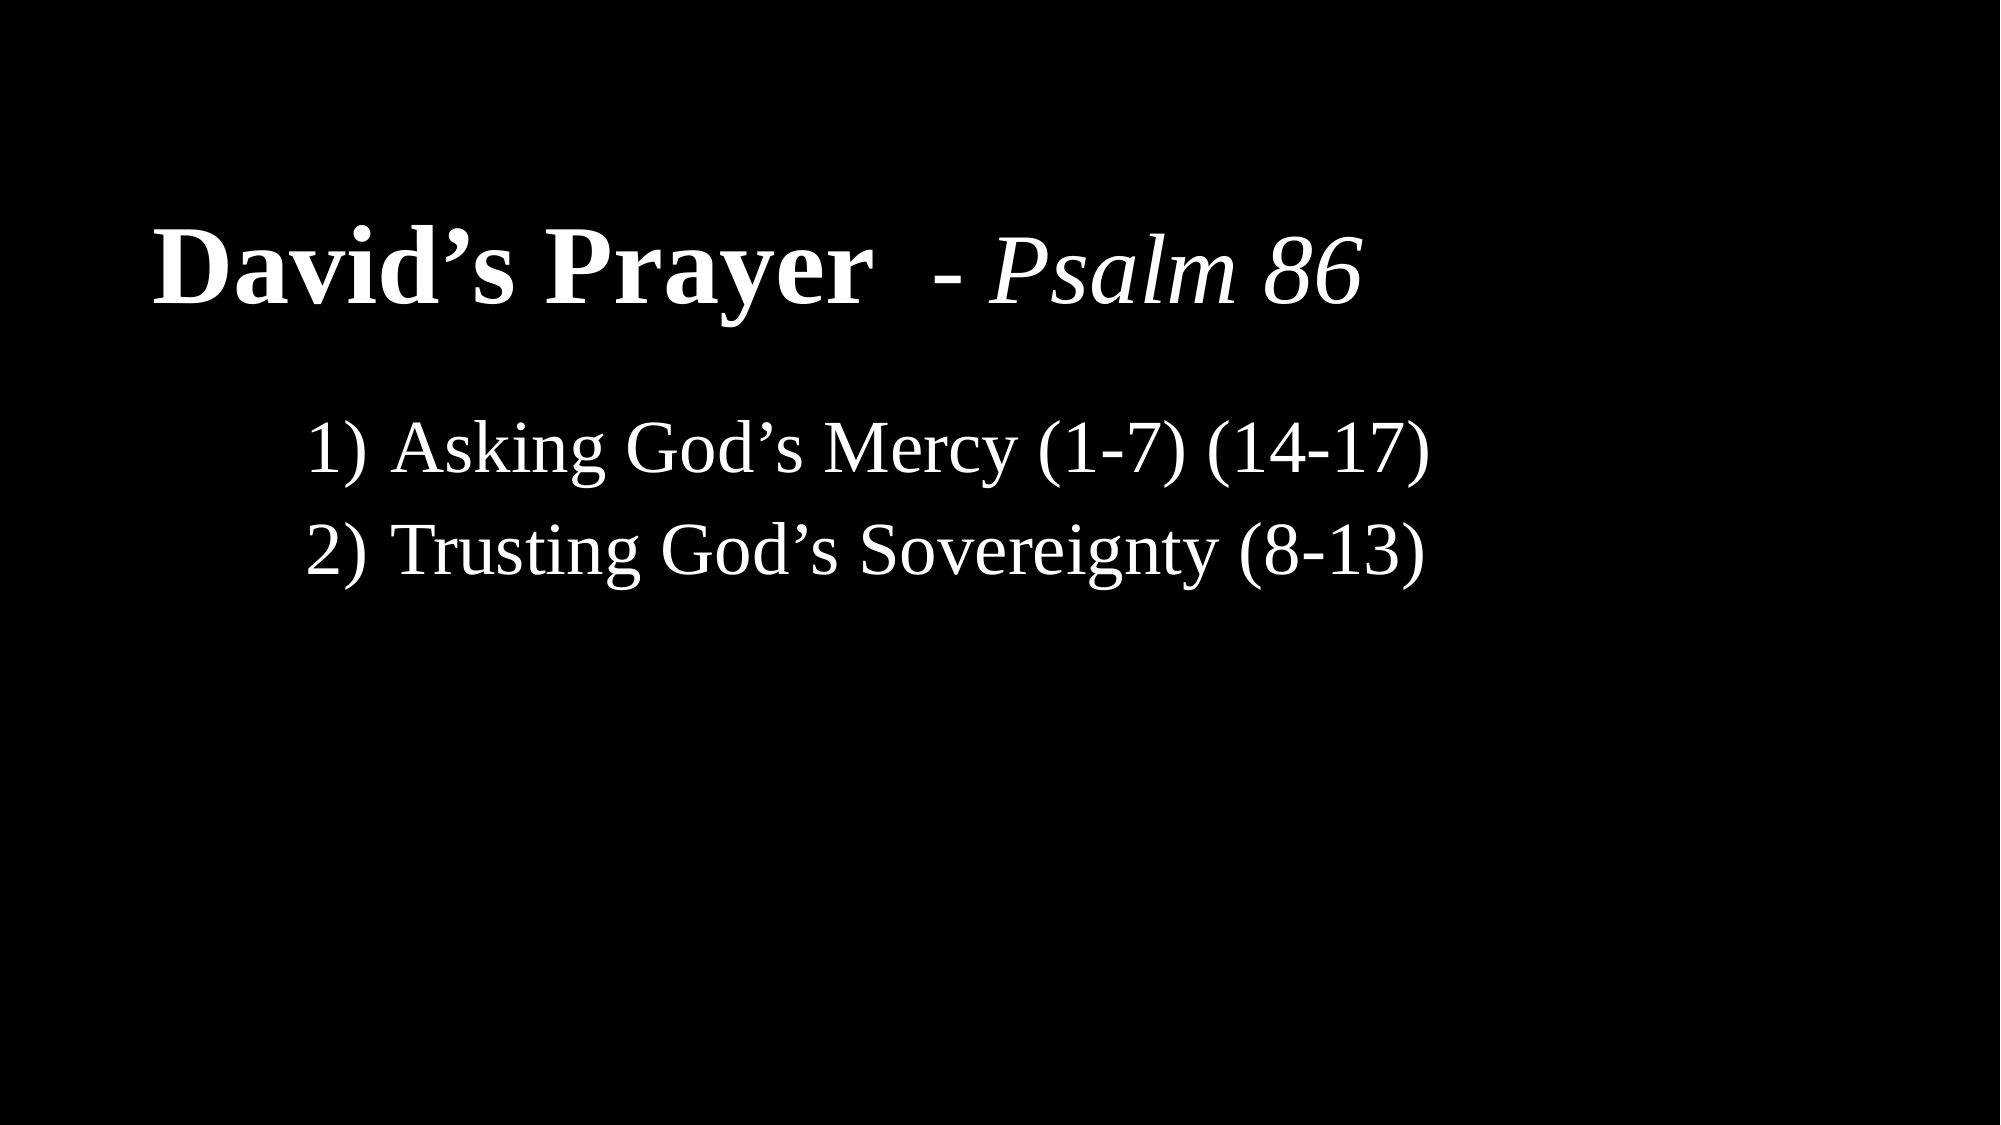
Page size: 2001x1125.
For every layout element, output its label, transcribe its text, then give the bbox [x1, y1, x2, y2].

title David’s Prayer - Psalm 86 [137, 158, 1863, 377]
list Asking God’s Mercy (1-7) (14-17) Trusting God’s Sovereignty (8-13) [290, 400, 1863, 1014]
